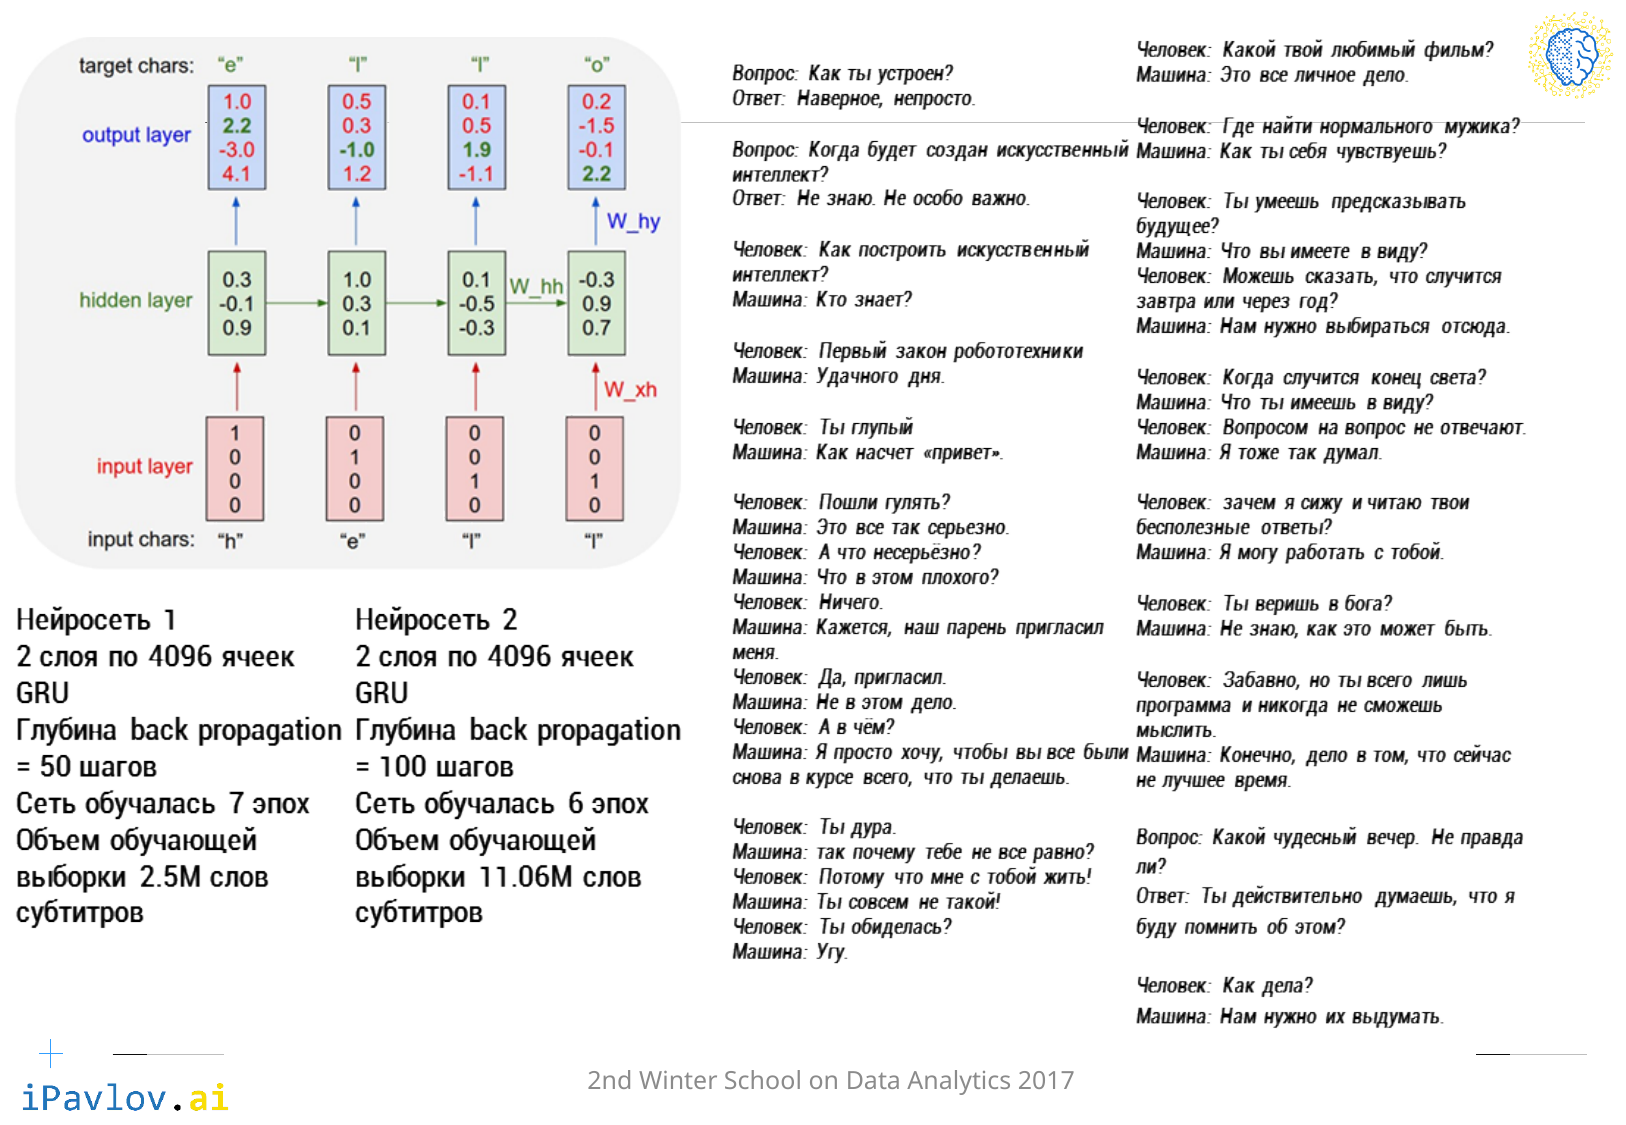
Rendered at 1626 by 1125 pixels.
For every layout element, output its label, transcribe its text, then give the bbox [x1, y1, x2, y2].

picture [1524, 4, 1619, 105]
picture [0, 1068, 251, 1125]
footer 2nd Winter School on Data Analytics 2017 [285, 1051, 1378, 1112]
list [0, 37, 1536, 1040]
